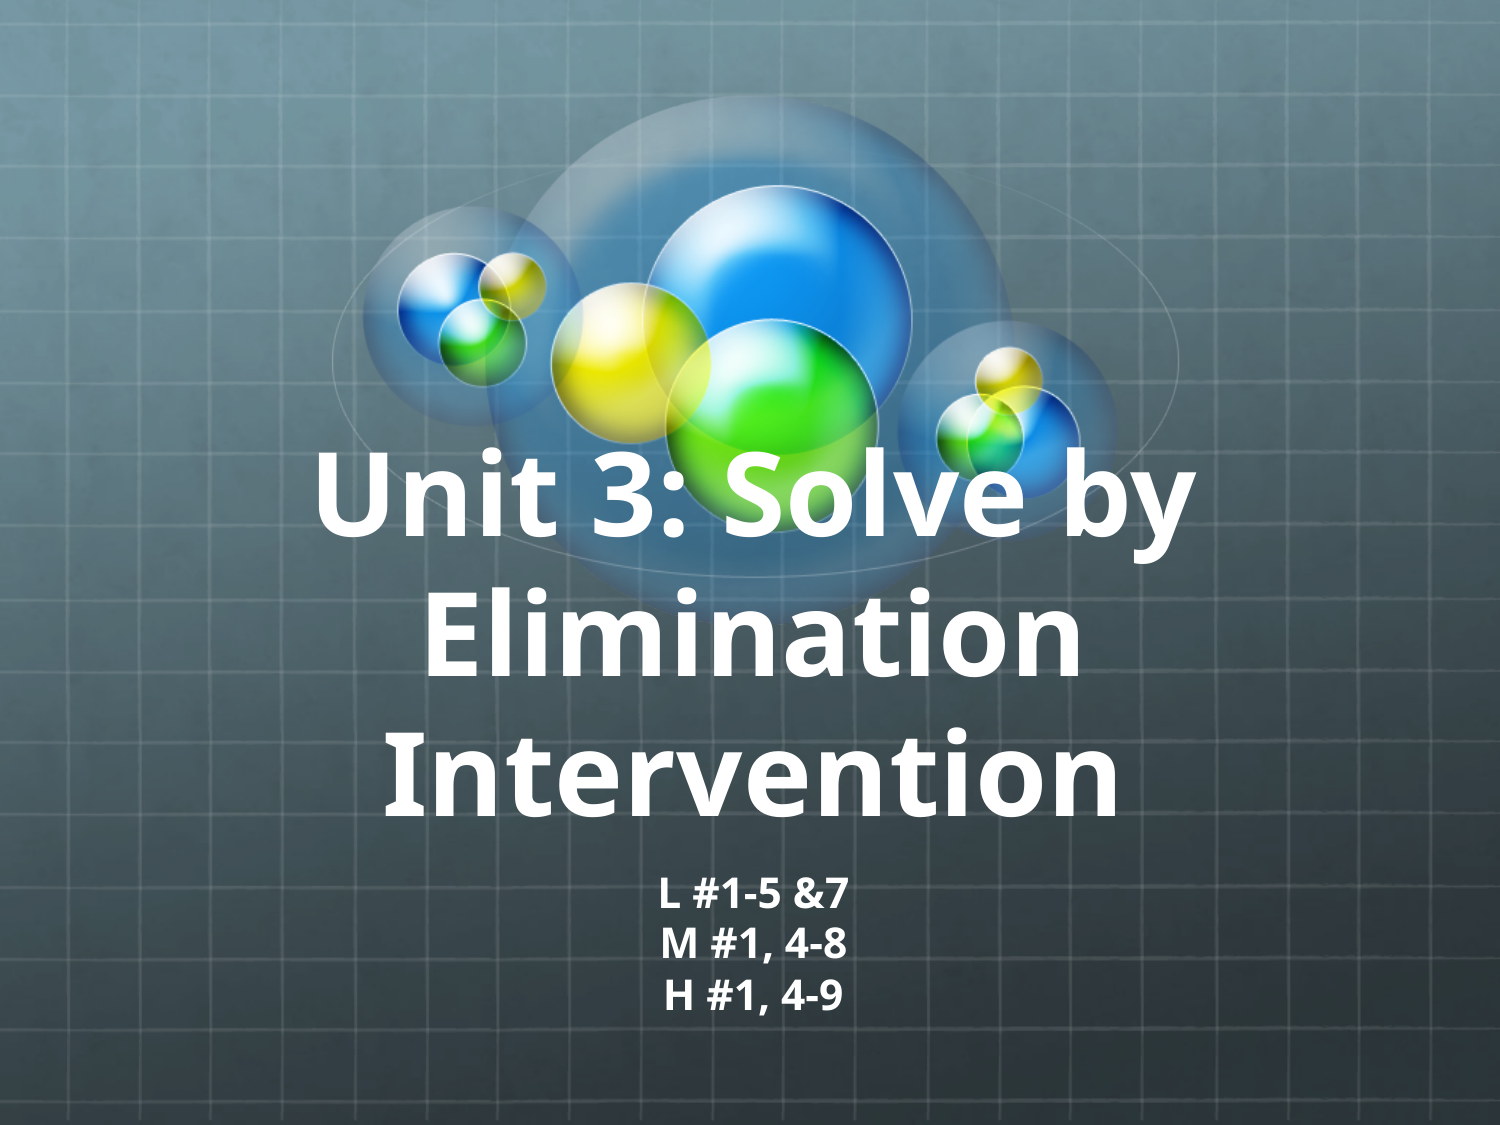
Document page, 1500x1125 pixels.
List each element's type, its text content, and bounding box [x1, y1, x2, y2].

subtitle L #1-5 &7 M #1, 4-8 H #1, 4-9 [134, 858, 1372, 1028]
title Unit 3: Solve by Elimination Intervention [134, 681, 1372, 848]
picture [0, 0, 1500, 1125]
